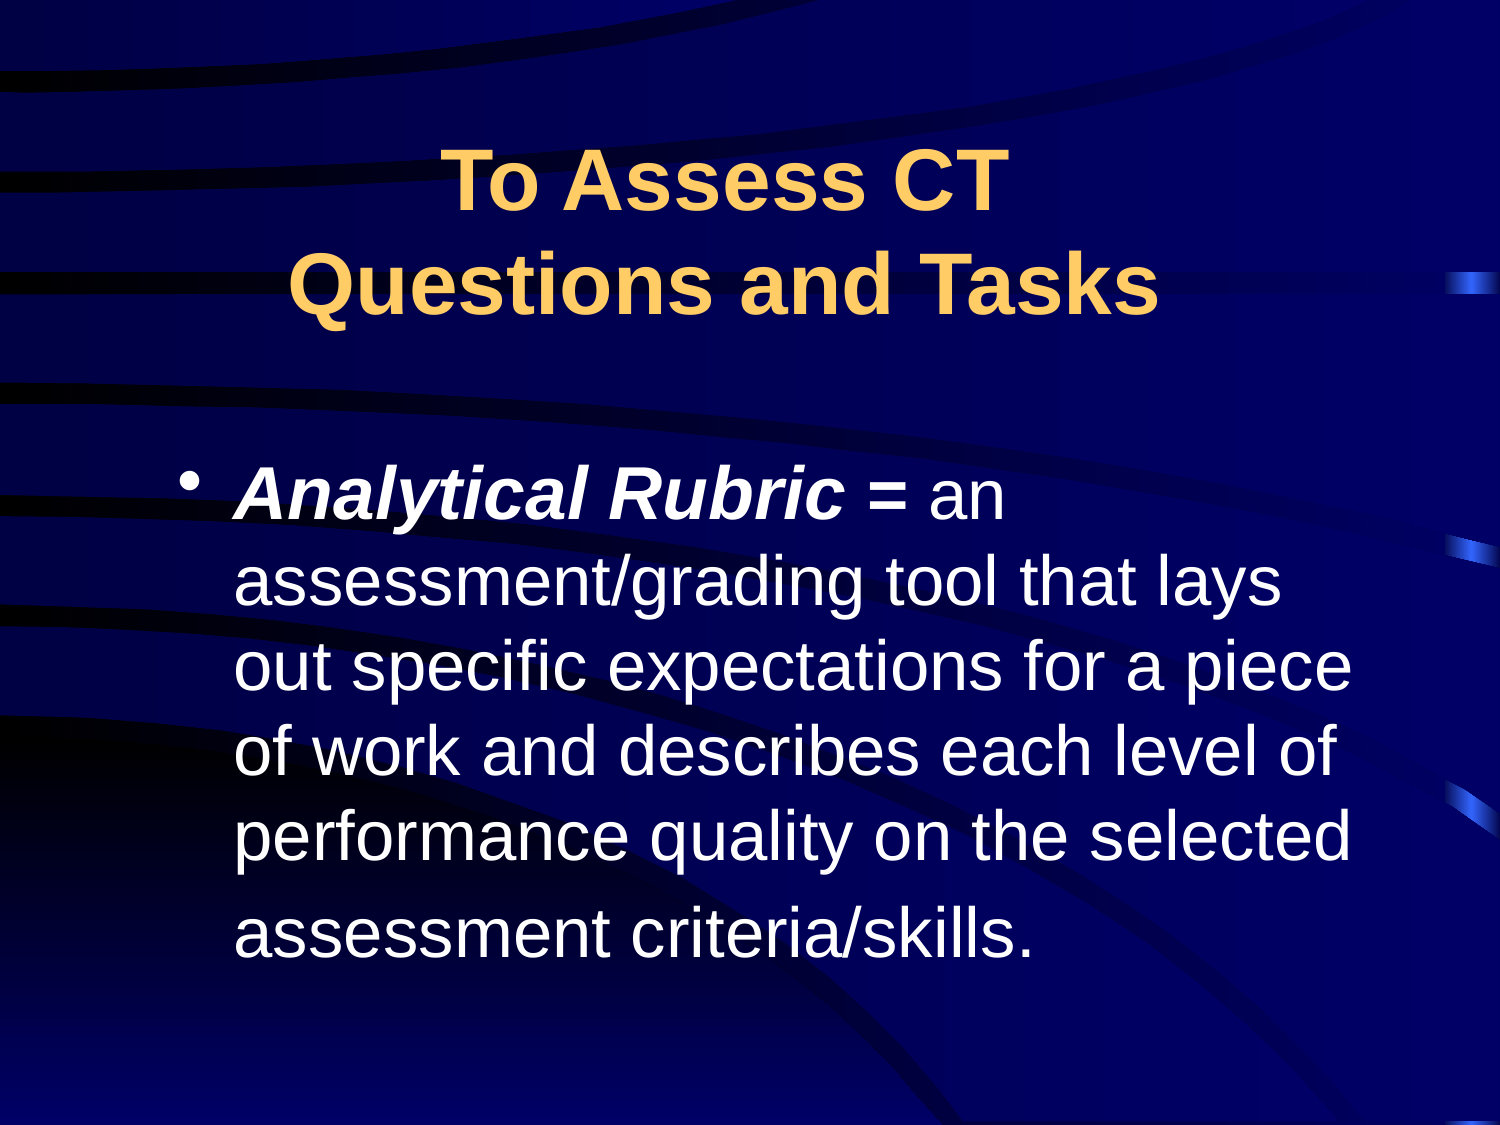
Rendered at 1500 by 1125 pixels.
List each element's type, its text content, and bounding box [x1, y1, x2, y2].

list Analytical Rubric = an assessment/grading tool that lays out specific expectations for a piece of work and describes each level of performance quality on the selected assessment criteria/skills. [162, 437, 1375, 1025]
title To Assess CT Questions and Tasks [249, 112, 1200, 343]
